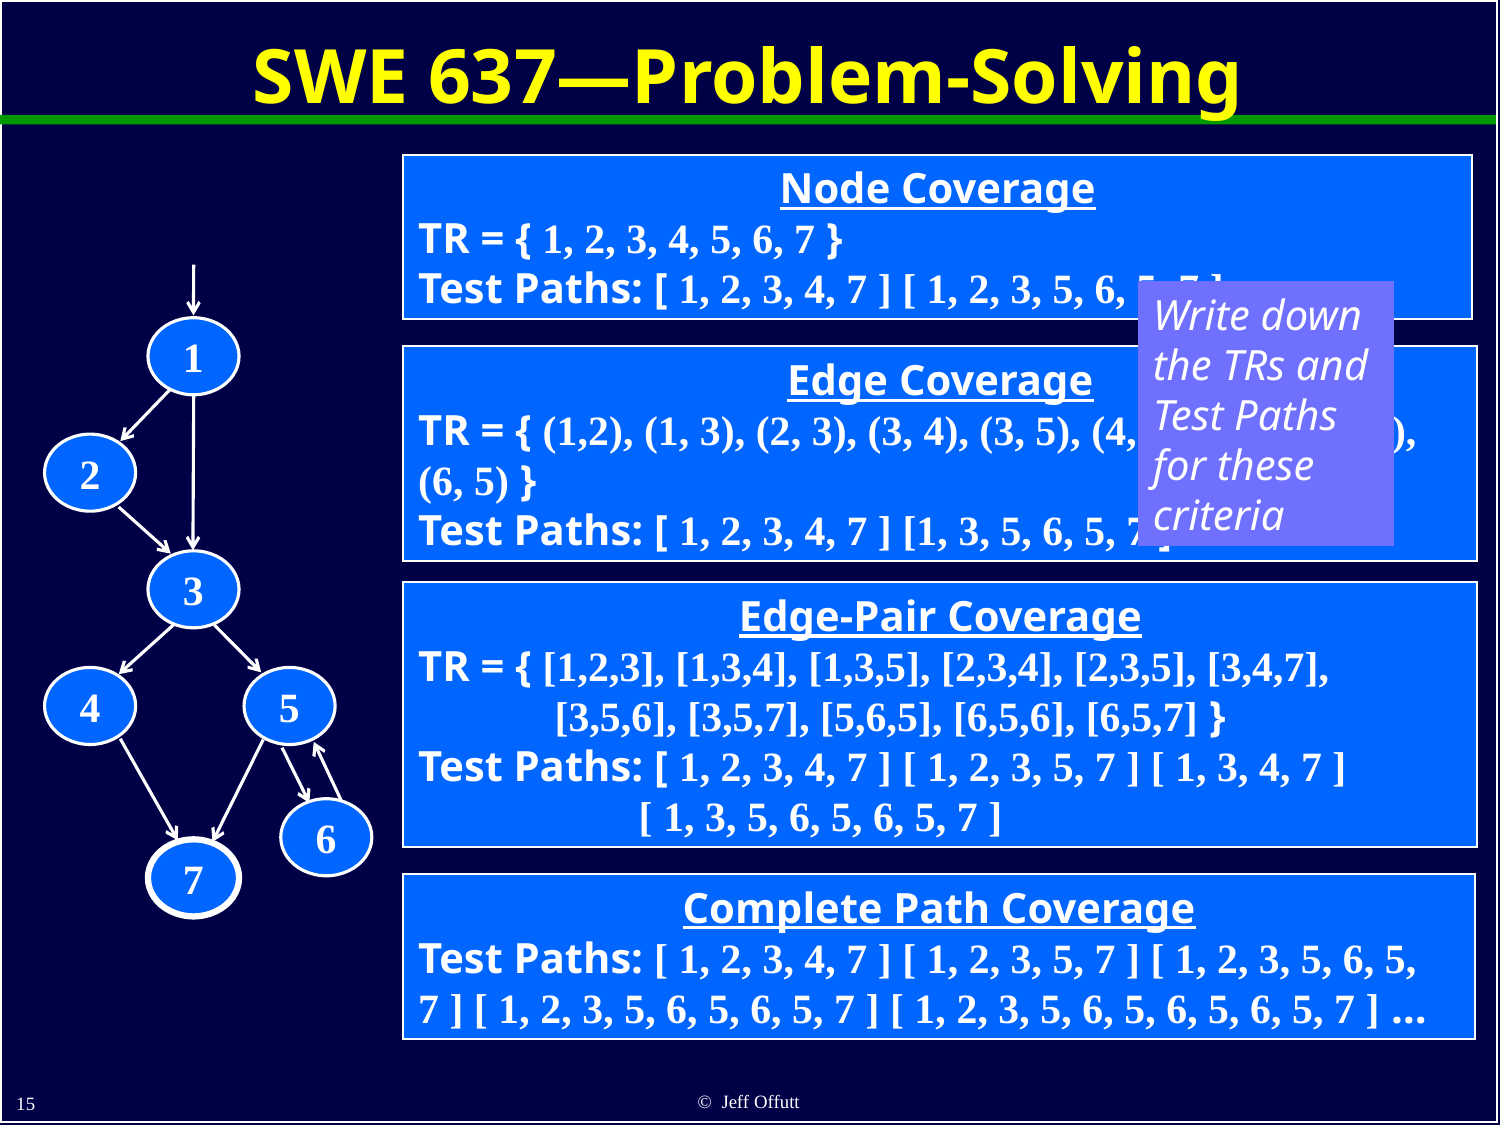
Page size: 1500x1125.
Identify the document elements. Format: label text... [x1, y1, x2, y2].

text_box Edge Coverage TR = { (1,2), (1, 3), (2, 3), (3, 4), (3, 5), (4, 7), (5, 6), (5, 7), (6, 5) } Test Paths: [ 1, 2, 3, 4, 7 ] [1, 3, 5, 6, 5, 7 ] [403, 346, 1478, 562]
text_box [185, 403, 201, 549]
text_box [147, 839, 240, 917]
text_box Write down the TRs and Test Paths for these criteria [1138, 281, 1394, 546]
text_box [243, 667, 336, 745]
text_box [44, 433, 136, 512]
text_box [147, 550, 240, 629]
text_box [147, 317, 240, 395]
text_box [44, 667, 136, 745]
text_box Node Coverage TR = { 1, 2, 3, 4, 5, 6, 7 } Test Paths: [ 1, 2, 3, 4, 7 ] [ 1, 2, 3, 5, 6, 5, 7 ] [403, 154, 1473, 320]
slide_number 15 [0, 1078, 298, 1123]
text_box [280, 798, 373, 876]
footer © Jeff Offutt [510, 1077, 987, 1121]
text_box [186, 264, 201, 316]
text_box Edge-Pair Coverage TR = { [1,2,3], [1,3,4], [1,3,5], [2,3,4], [2,3,5], [3,4,7], [3,5,6], [3,5,7], [5,6,5], [6,5,6], [6,5,7] } Test Paths: [ 1, 2, 3, 4, 7 ] [ 1, 2, 3, 5, 7 ] [ 1, 3, 4, 7 ] [ 1, 3, 5, 6, 5, 6, 5, 7 ] [403, 582, 1478, 847]
text_box Complete Path Coverage Test Paths: [ 1, 2, 3, 4, 7 ] [ 1, 2, 3, 5, 7 ] [ 1, 2, 3, 5, 6, 5, 7 ] [ 1, 2, 3, 5, 6, 5, 6, 5, 7 ] [ 1, 2, 3, 5, 6, 5, 6, 5, 6, 5, 7 ] … [403, 874, 1476, 1039]
title SWE 637—Problem-Solving [1, 15, 1496, 143]
